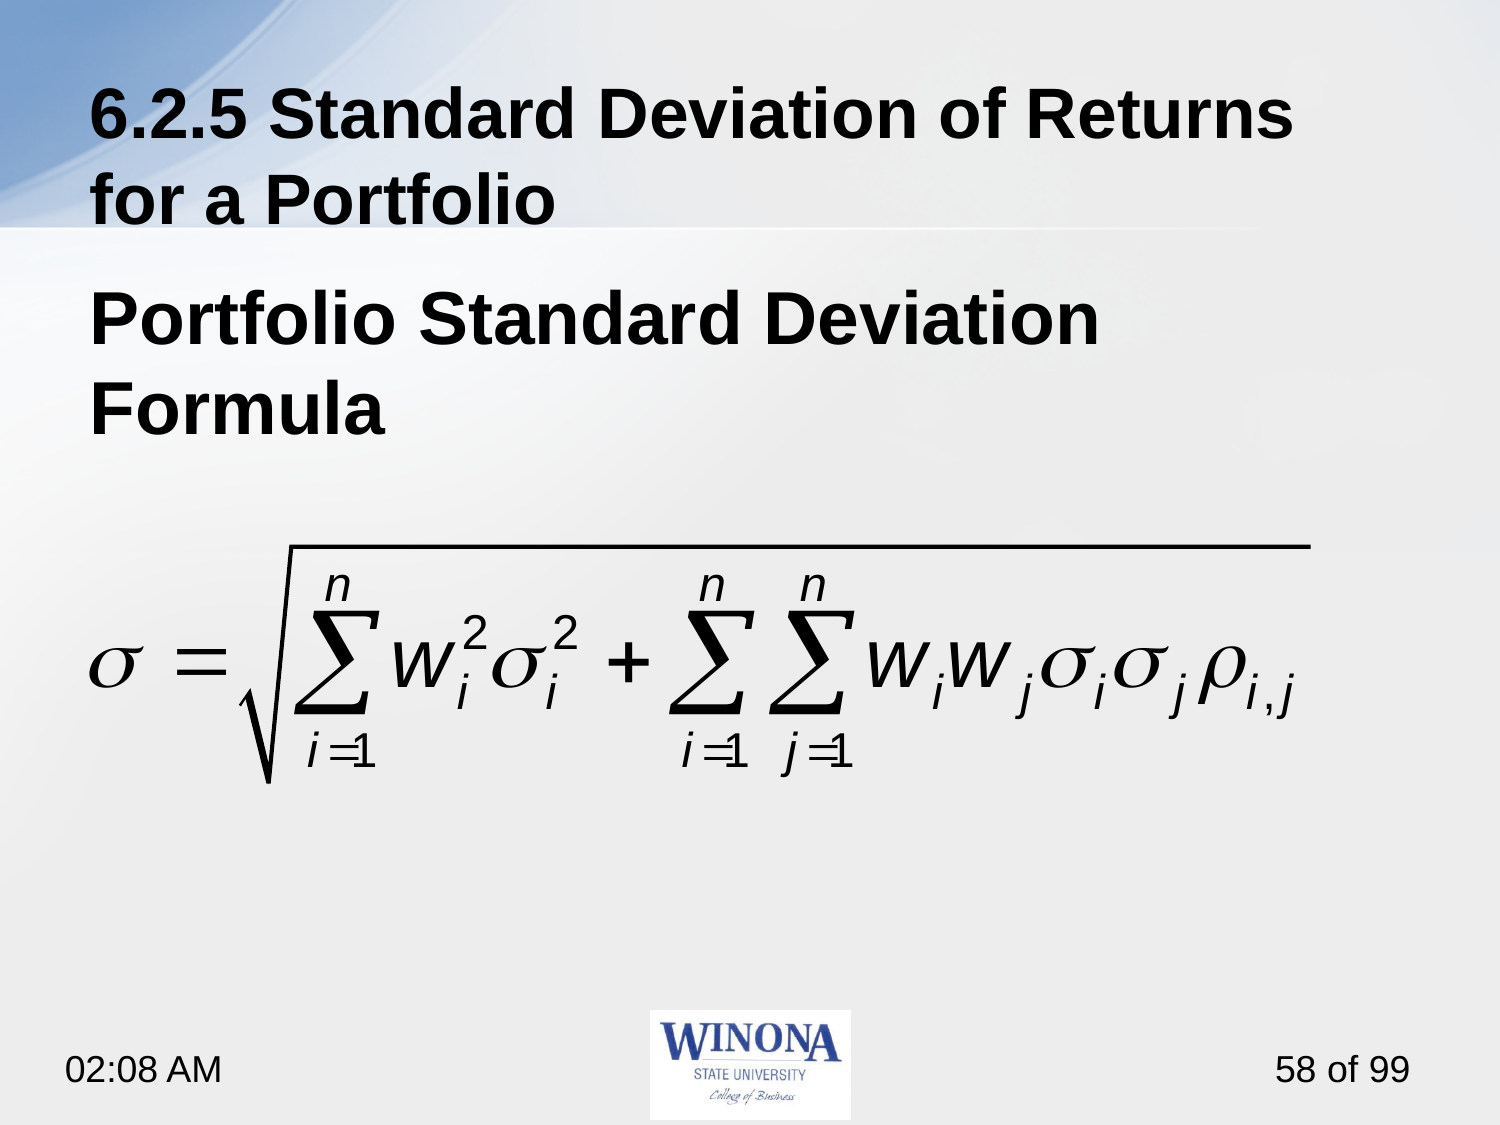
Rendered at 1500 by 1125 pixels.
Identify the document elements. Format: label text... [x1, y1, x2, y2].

list Portfolio Standard Deviation Formula [75, 262, 1426, 1005]
picture [0, 5, 1500, 1125]
title 6.2.5 Standard Deviation of Returns for a Portfolio [75, 58, 1425, 247]
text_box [76, 524, 1331, 801]
